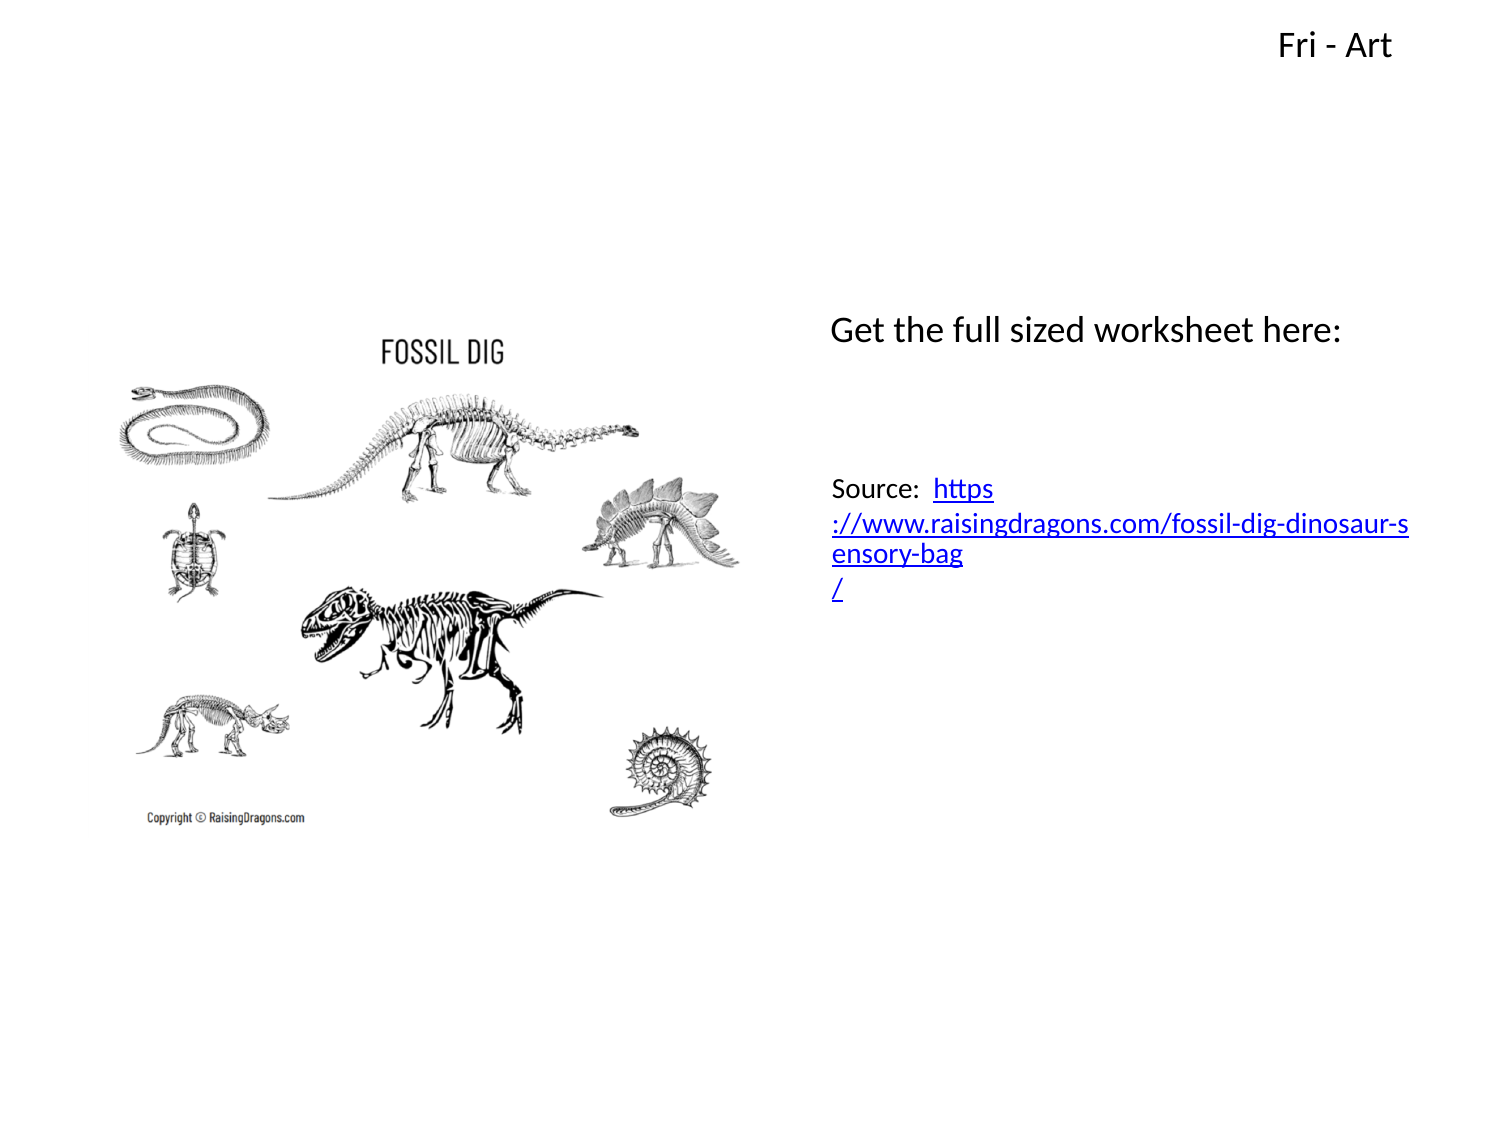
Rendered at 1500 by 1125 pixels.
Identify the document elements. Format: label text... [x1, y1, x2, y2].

picture [88, 244, 760, 918]
text_box Get the full sized worksheet here: [815, 297, 1358, 402]
text_box Fri - Art [1263, 12, 1408, 73]
text_box Source: https://www.raisingdragons.com/fossil-dig-dinosaur-sensory-bag/ [817, 462, 1425, 618]
